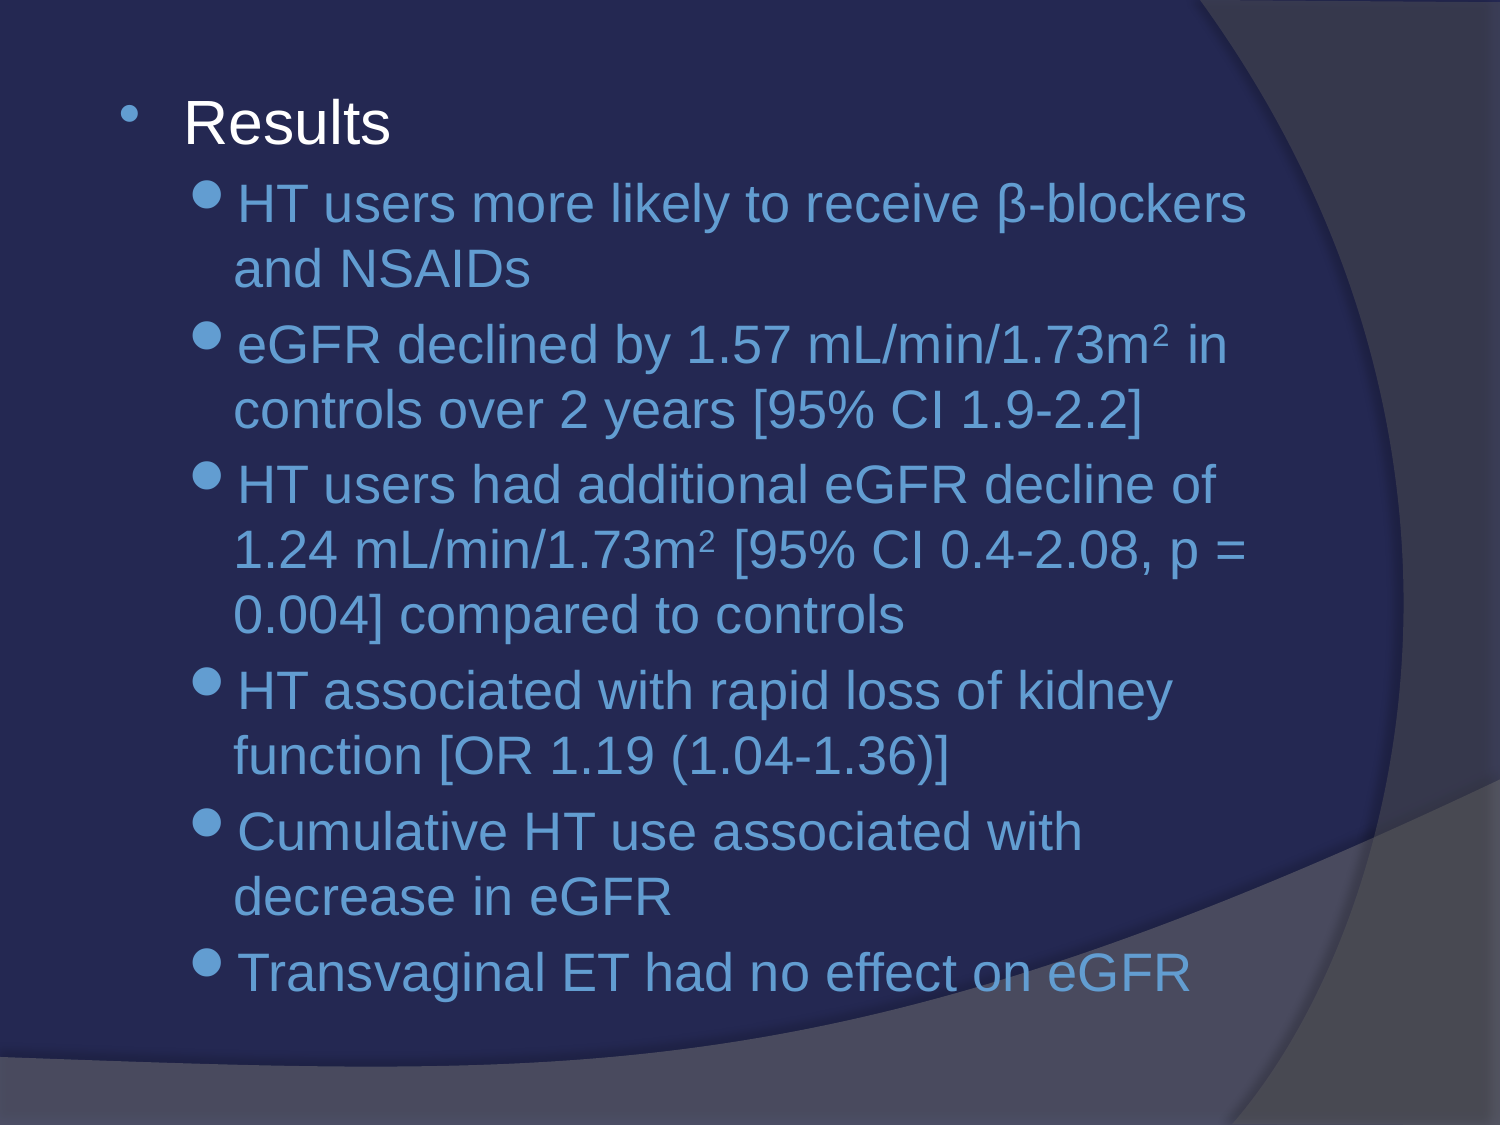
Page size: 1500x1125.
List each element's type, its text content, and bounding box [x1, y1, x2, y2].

list Results HT users more likely to receive β-blockers and NSAIDs eGFR declined by 1.57 mL/min/1.73m2 in controls over 2 years [95% CI 1.9-2.2] HT users had additional eGFR decline of 1.24 mL/min/1.73m2 [95% CI 0.4-2.08, p = 0.004] compared to controls HT associated with rapid loss of kidney function [OR 1.19 (1.04-1.36)] Cumulative HT use associated with decrease in eGFR Transvaginal ET had no effect on eGFR [99, 74, 1326, 818]
